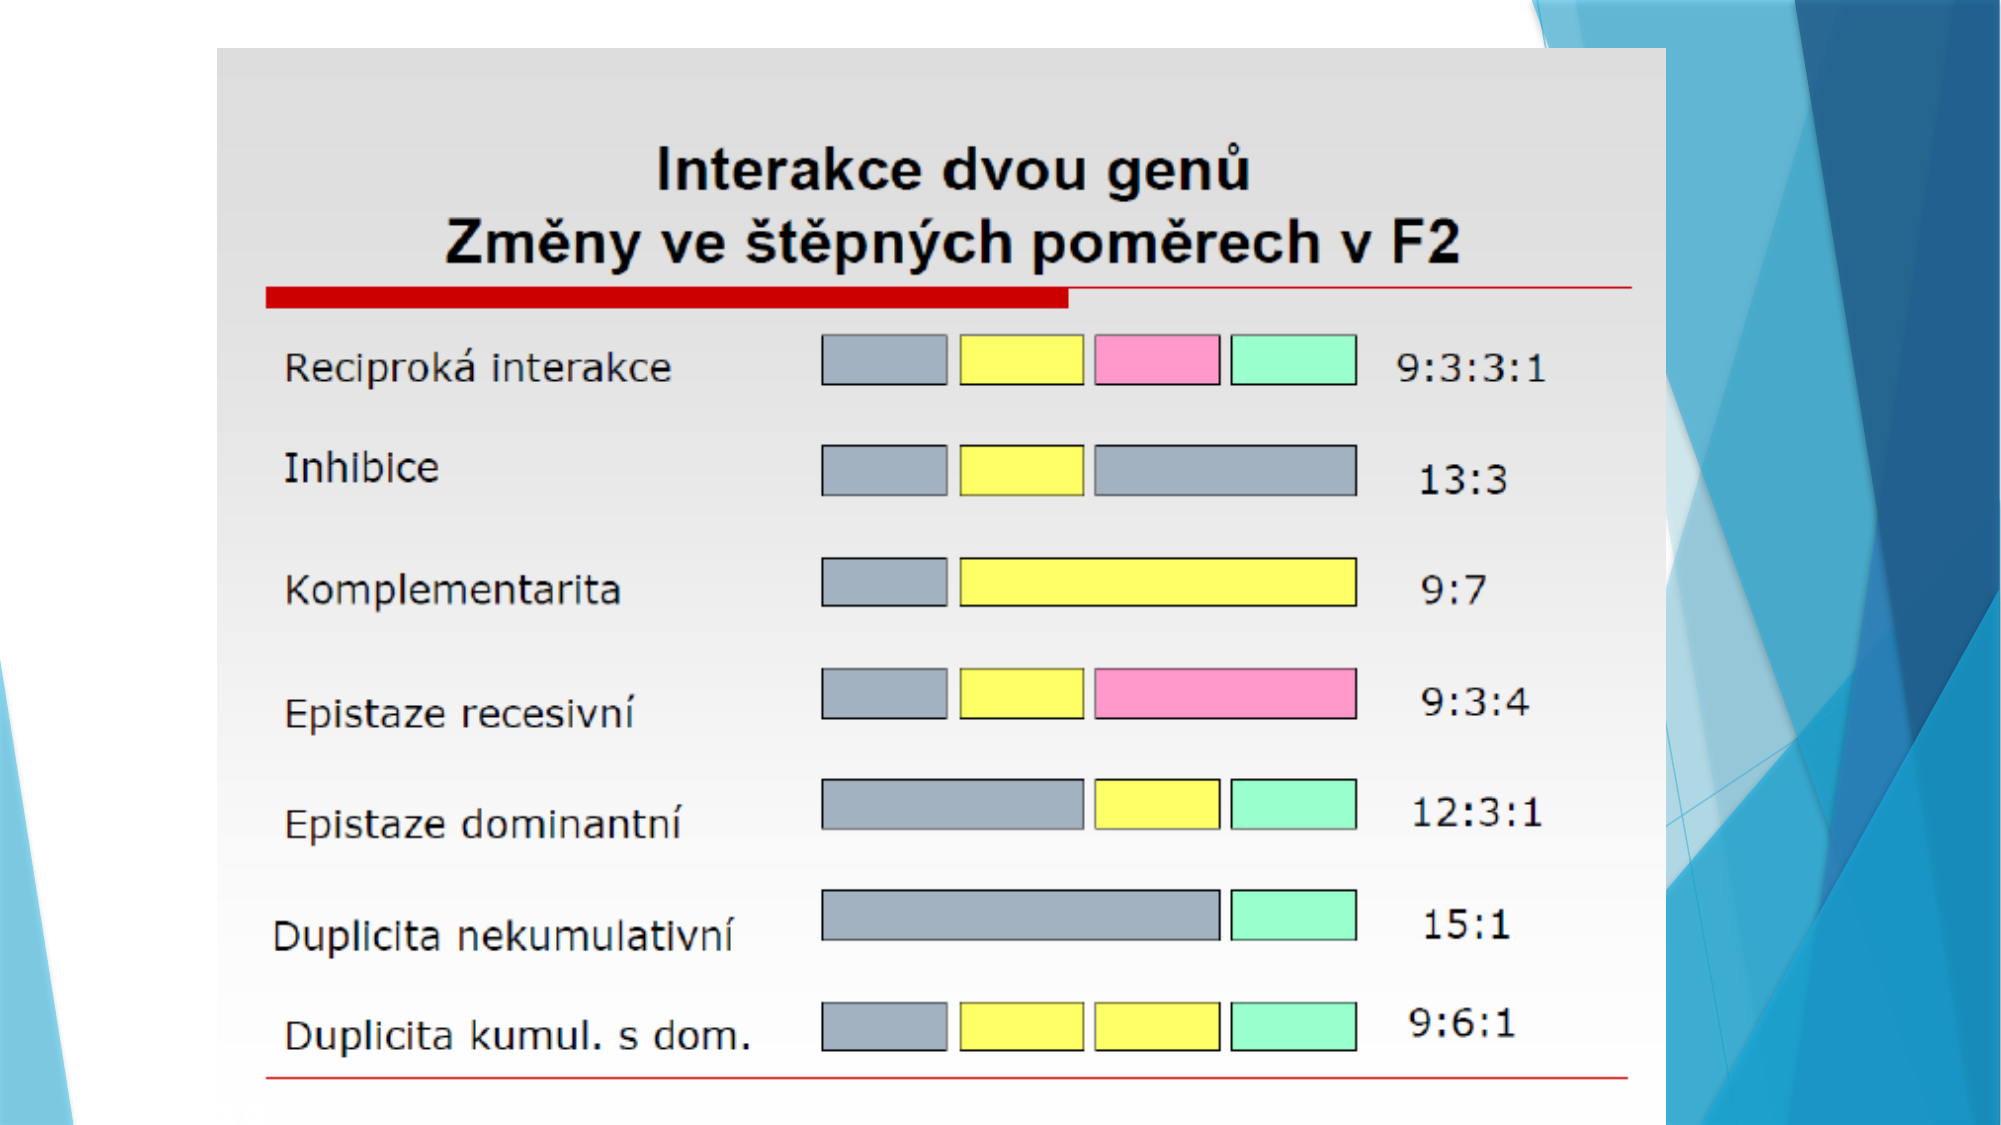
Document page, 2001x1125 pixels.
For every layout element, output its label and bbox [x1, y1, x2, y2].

picture [217, 48, 1666, 1125]
